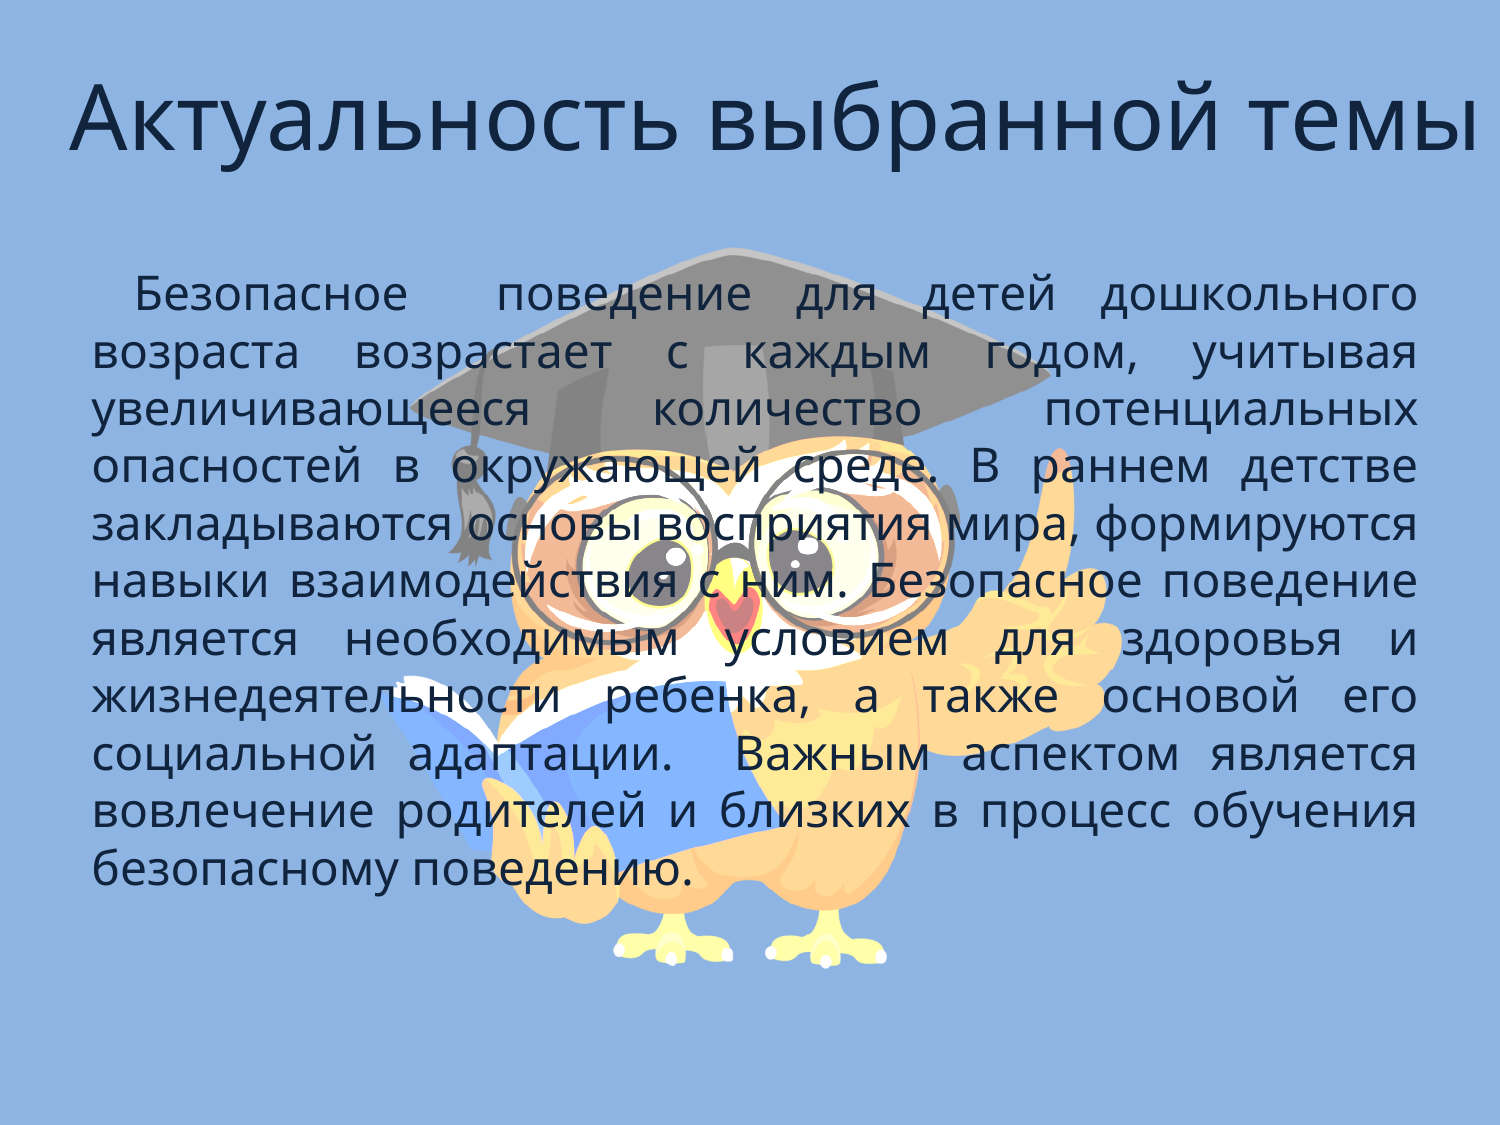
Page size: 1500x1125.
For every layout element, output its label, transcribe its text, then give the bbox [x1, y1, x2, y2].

picture [371, 243, 1140, 982]
text_box Безопасное поведение для детей дошкольного возраста возрастает с каждым годом, учитывая увеличивающееся количество потенциальных опасностей в окружающей среде. В раннем детстве закладываются основы восприятия мира, формируются навыки взаимодействия с ним. Безопасное поведение является необходимым условием для здоровья и жизнедеятельности ребенка, а также основой его социальной адаптации. Важным аспектом является вовлечение родителей и близких в процесс обучения безопасному поведению. [1145, 255, 1436, 953]
title Актуальность выбранной темы [53, 42, 1500, 185]
text_box Безопасное поведение для детей дошкольного возраста возрастает с каждым годом, учитывая увеличивающееся количество потенциальных опасностей в окружающей среде. В раннем детстве закладываются основы восприятия мира, формируются навыки взаимодействия с ним. Безопасное поведение является необходимым условием для здоровья и жизнедеятельности ребенка, а также основой его социальной адаптации. Важным аспектом является вовлечение родителей и близких в процесс обучения безопасному поведению. [76, 255, 366, 953]
